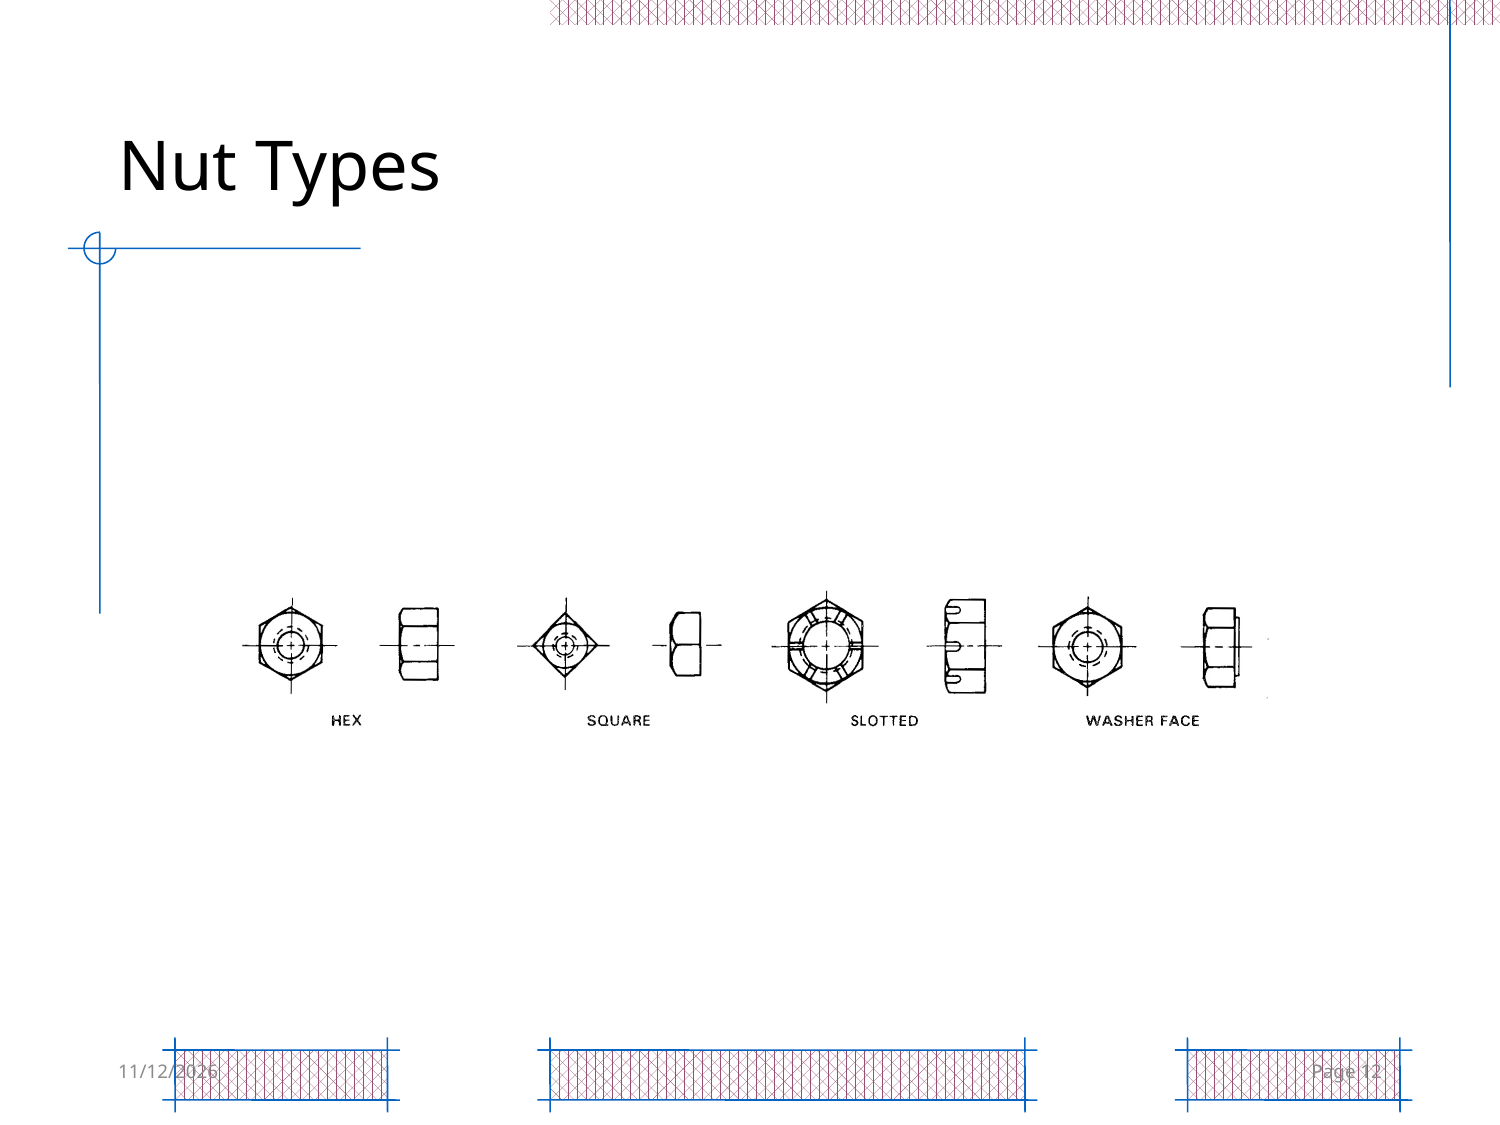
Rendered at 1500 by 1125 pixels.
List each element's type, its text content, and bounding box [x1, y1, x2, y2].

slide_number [103, 1042, 441, 1103]
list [224, 575, 1276, 738]
title Nut Types [103, 59, 1397, 278]
slide_number Page 12 [1059, 1042, 1397, 1103]
